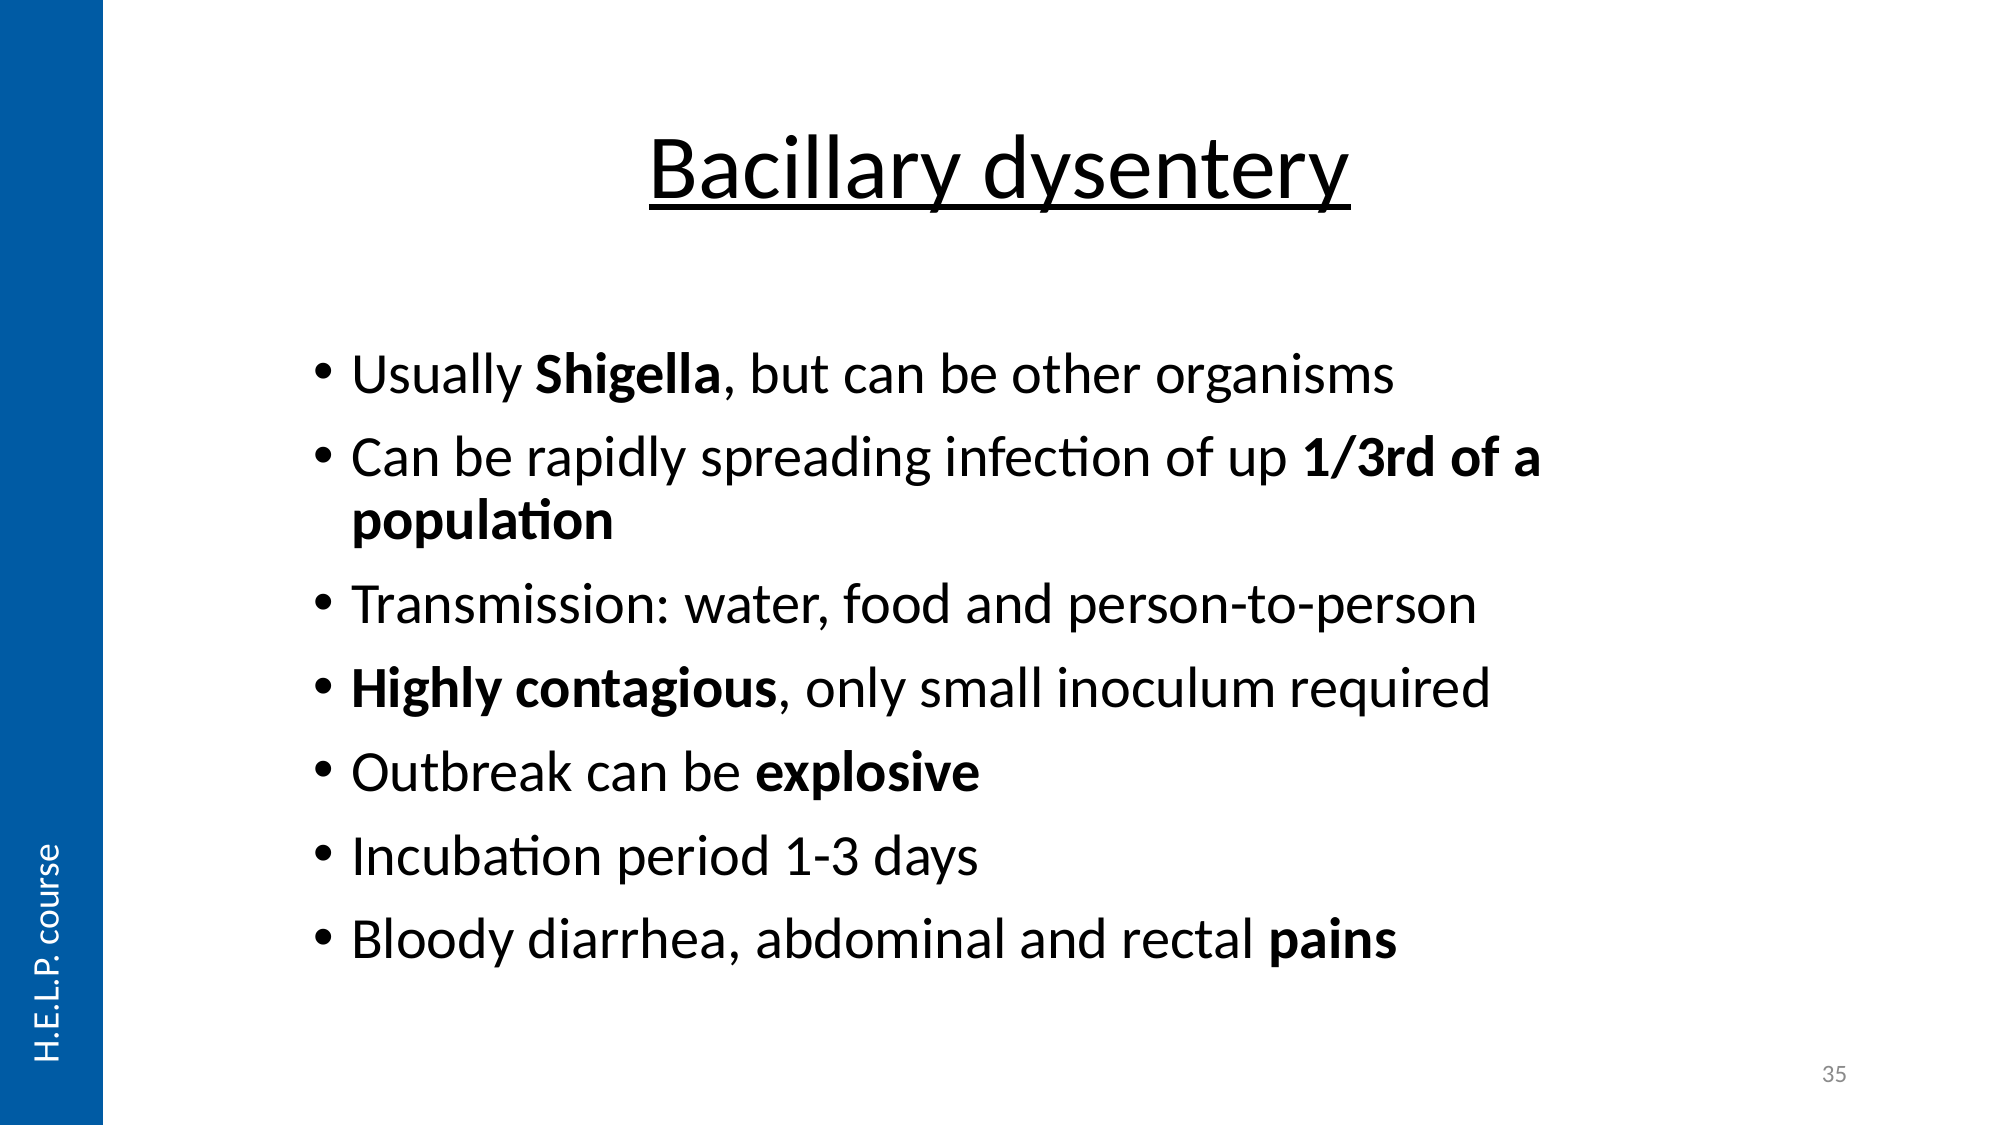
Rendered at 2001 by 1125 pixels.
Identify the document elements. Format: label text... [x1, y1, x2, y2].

title Bacillary dysentery [137, 59, 1863, 278]
slide_number 35 [1412, 1042, 1863, 1103]
list Usually Shigella, but can be other organisms Can be rapidly spreading infection of up 1/3rd of a population Transmission: water, food and person-to-person Highly contagious, only small inoculum required Outbreak can be explosive Incubation period 1-3 days Bloody diarrhea, abdominal and rectal pains [298, 335, 1691, 1050]
text_box H.E.L.P. course [13, 841, 90, 1079]
text_box [0, 0, 104, 1125]
